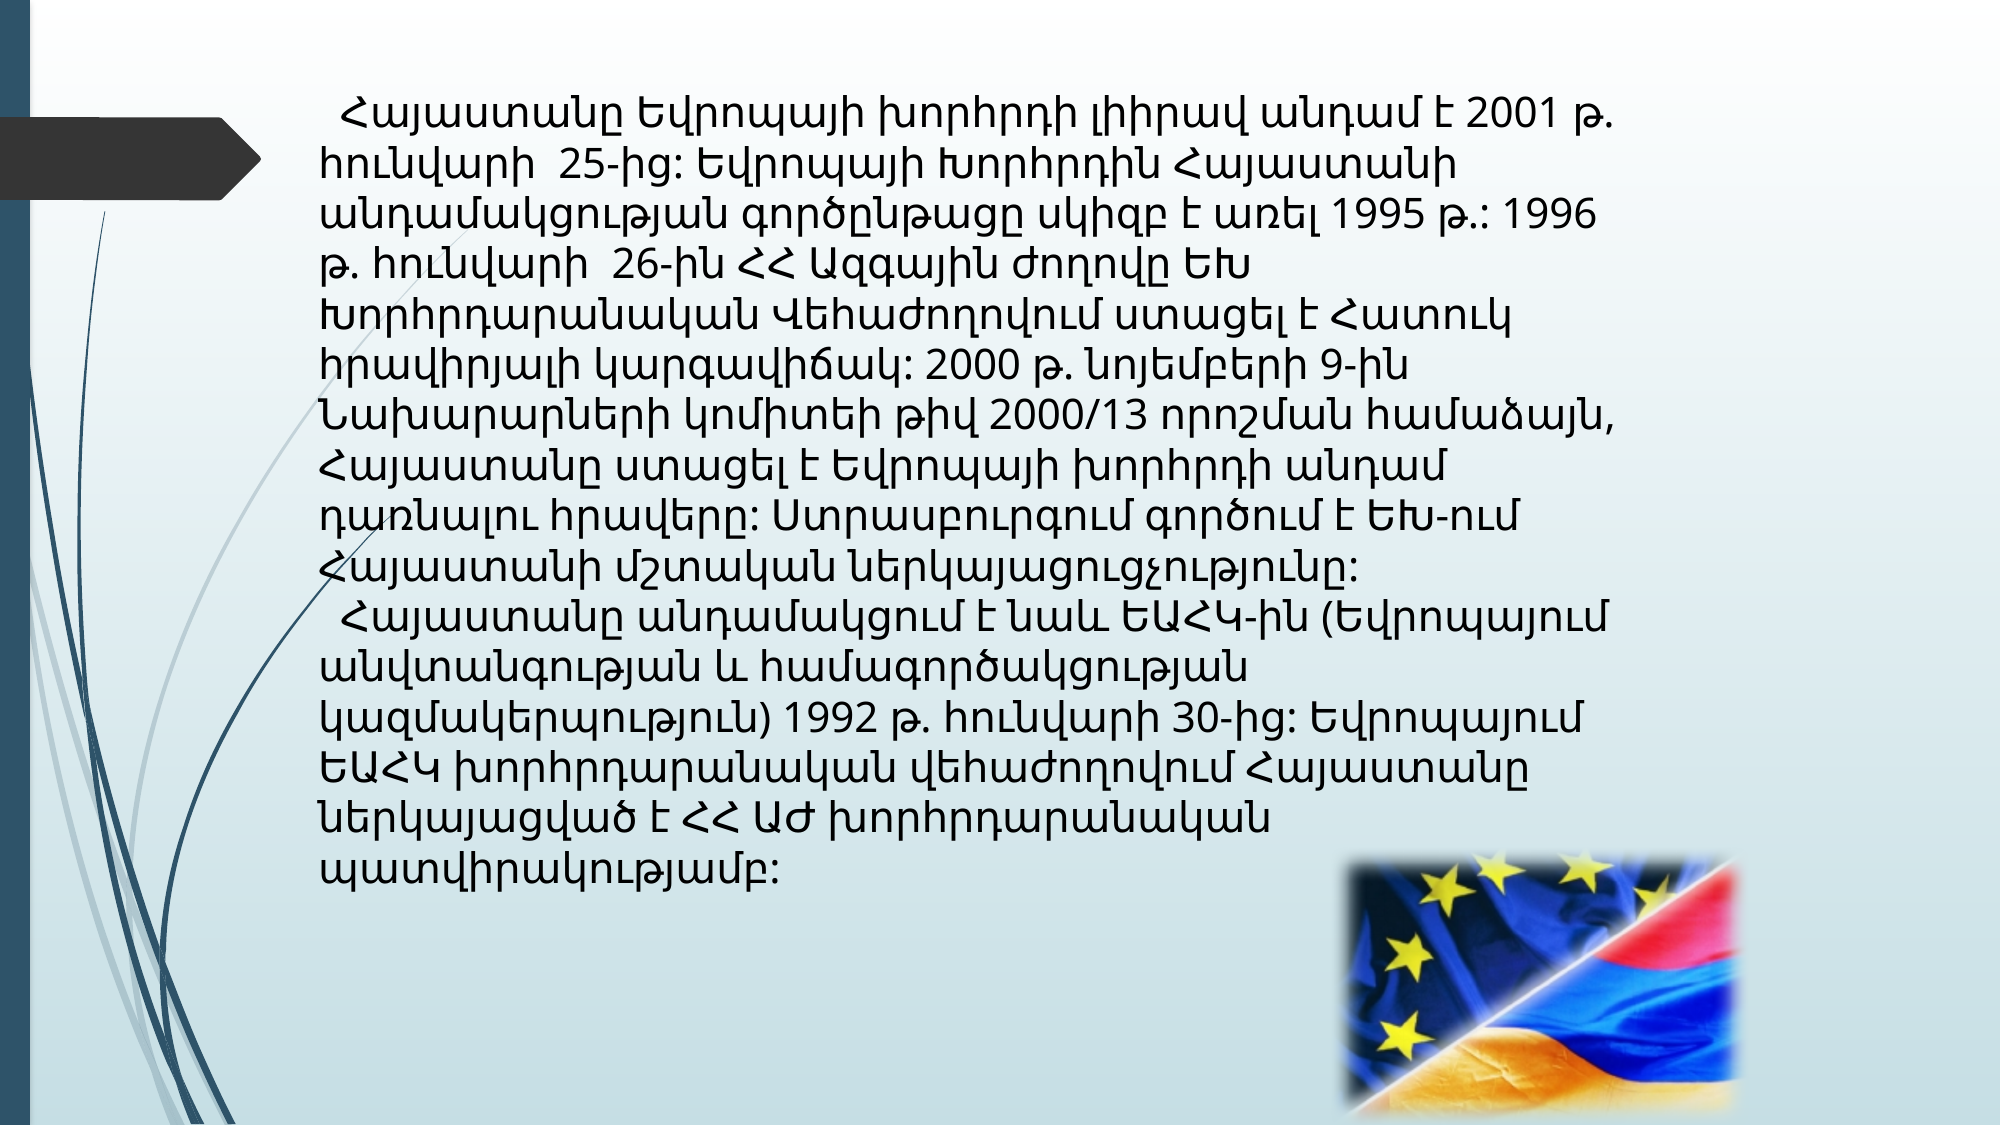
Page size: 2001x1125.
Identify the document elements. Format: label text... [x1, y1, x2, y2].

picture [1330, 846, 1750, 1125]
title Հայաստանը Եվրոպայի խորհրդի լիիրավ անդամ է 2001 թ. հունվարի 25-ից: Եվրոպայի Խորհրդին Հայաստանի անդամակցության գործընթացը սկիզբ է առել 1995 թ.: 1996 թ. հունվարի 26-ին ՀՀ Ազգային ժողովը ԵԽ Խորհրդարանական Վեհաժողովում ստացել է Հատուկ հրավիրյալի կարգավիճակ: 2000 թ. նոյեմբերի 9-ին Նախարարների կոմիտեի թիվ 2000/13 որոշման համաձայն, Հայաստանը ստացել է Եվրոպայի խորհրդի անդամ դառնալու հրավերը: Ստրասբուրգում գործում է ԵԽ-ում Հայաստանի մշտական ներկայացուցչությունը: Հայաստանը անդամակցում է նաև ԵԱՀԿ-ին (Եվրոպայում անվտանգության և համագործակցության կազմակերպություն) 1992 թ. հունվարի 30-ից: Եվրոպայում ԵԱՀԿ խորհրդարանական վեհաժողովում Հայաստանը ներկայացված է ՀՀ ԱԺ խորհրդարանական պատվիրակությամբ: [303, 78, 1654, 904]
